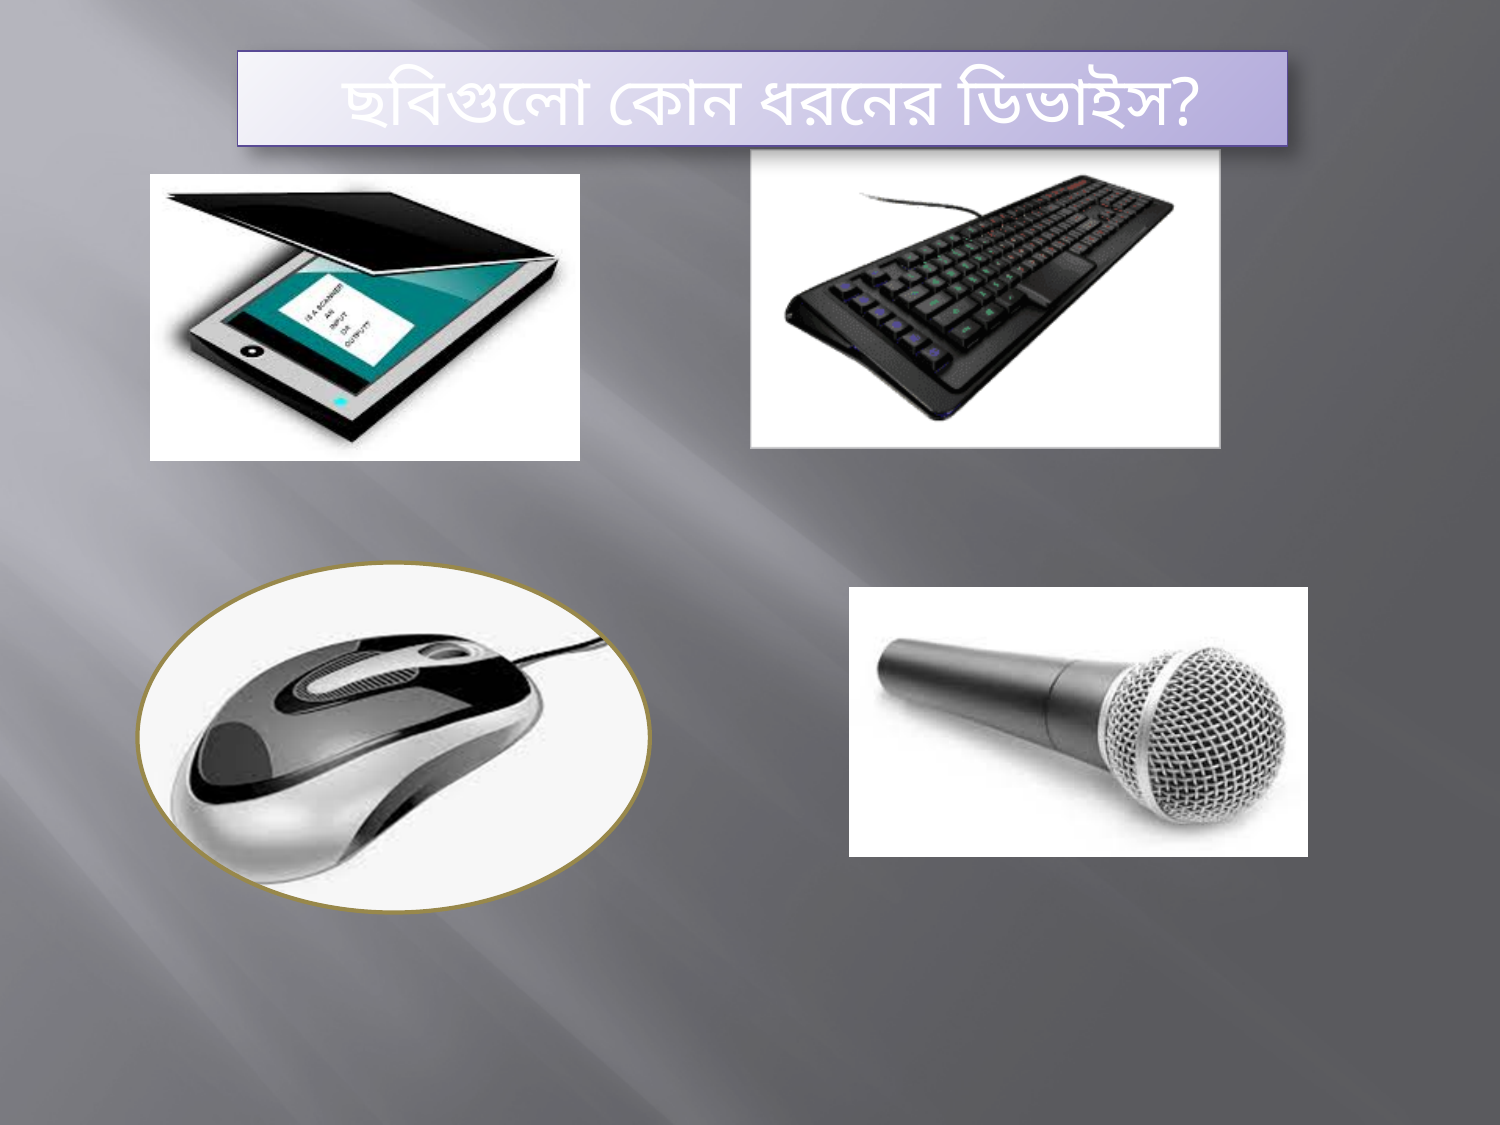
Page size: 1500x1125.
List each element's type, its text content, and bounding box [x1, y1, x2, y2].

picture [749, 149, 1221, 449]
text_box ছবিগুলো কোন ধরনের ডিভাইস? [237, 50, 1288, 147]
text_box [135, 560, 652, 915]
picture [849, 587, 1308, 857]
picture [149, 174, 580, 462]
